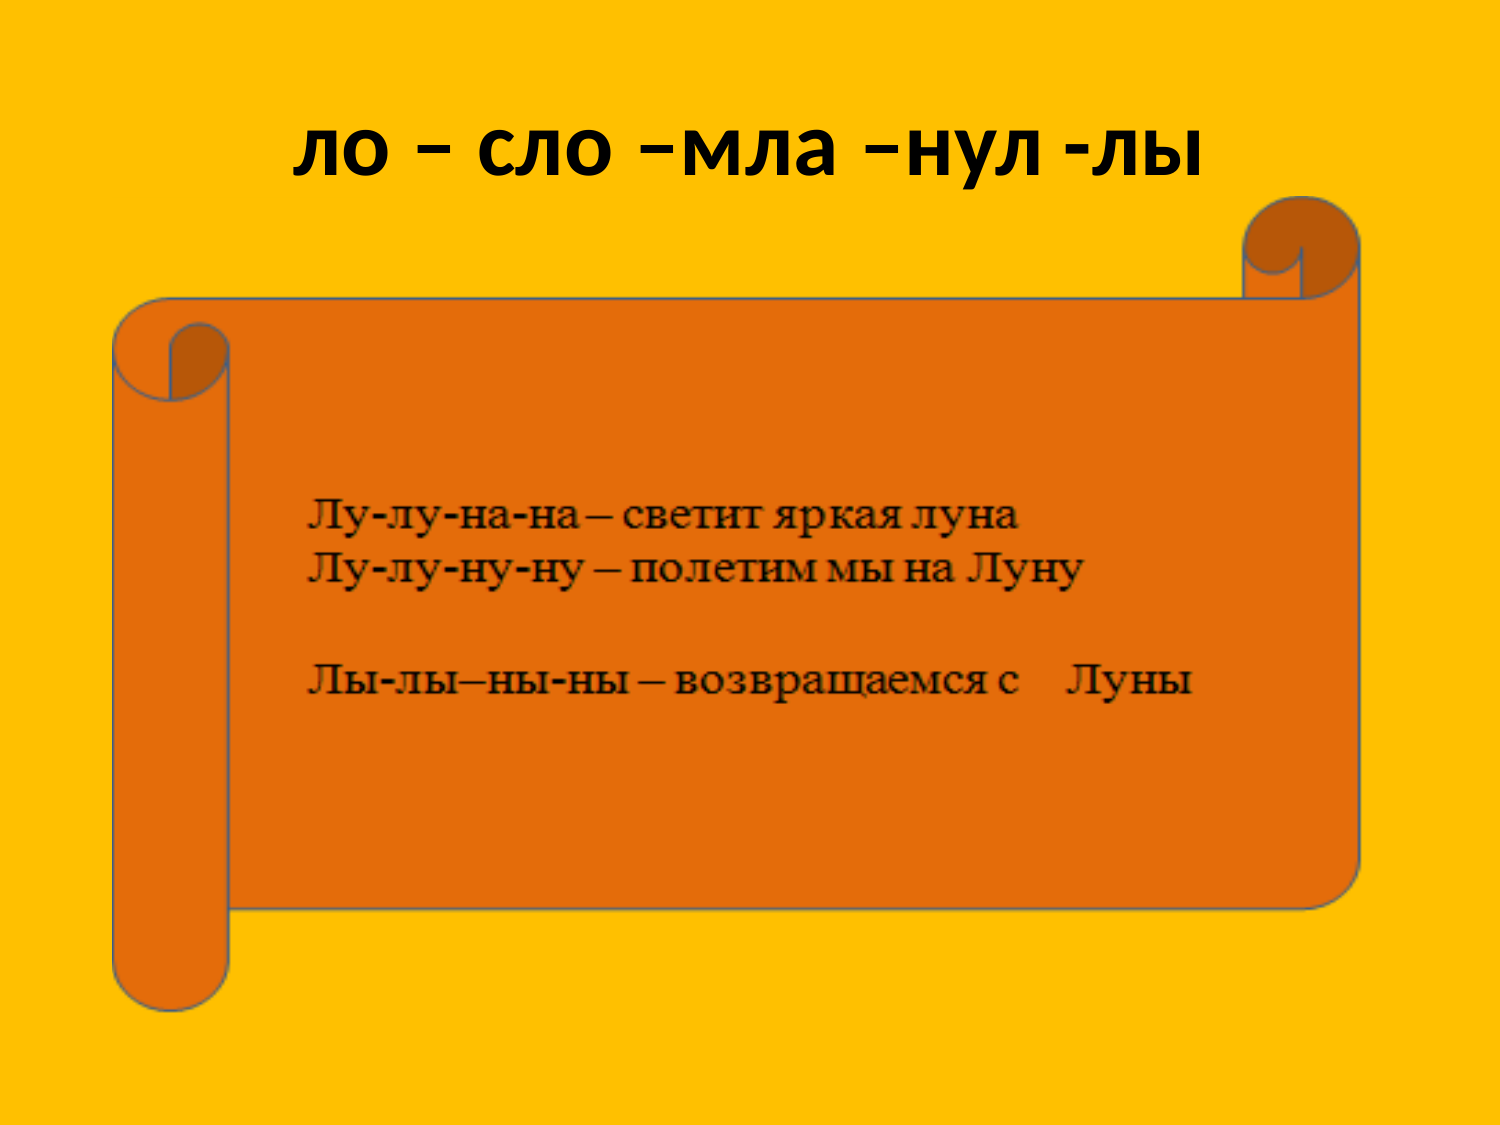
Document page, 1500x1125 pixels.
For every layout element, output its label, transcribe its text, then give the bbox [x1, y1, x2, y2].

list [111, 196, 1436, 1071]
title ло – сло –мла –нул -лы [74, 44, 1426, 233]
